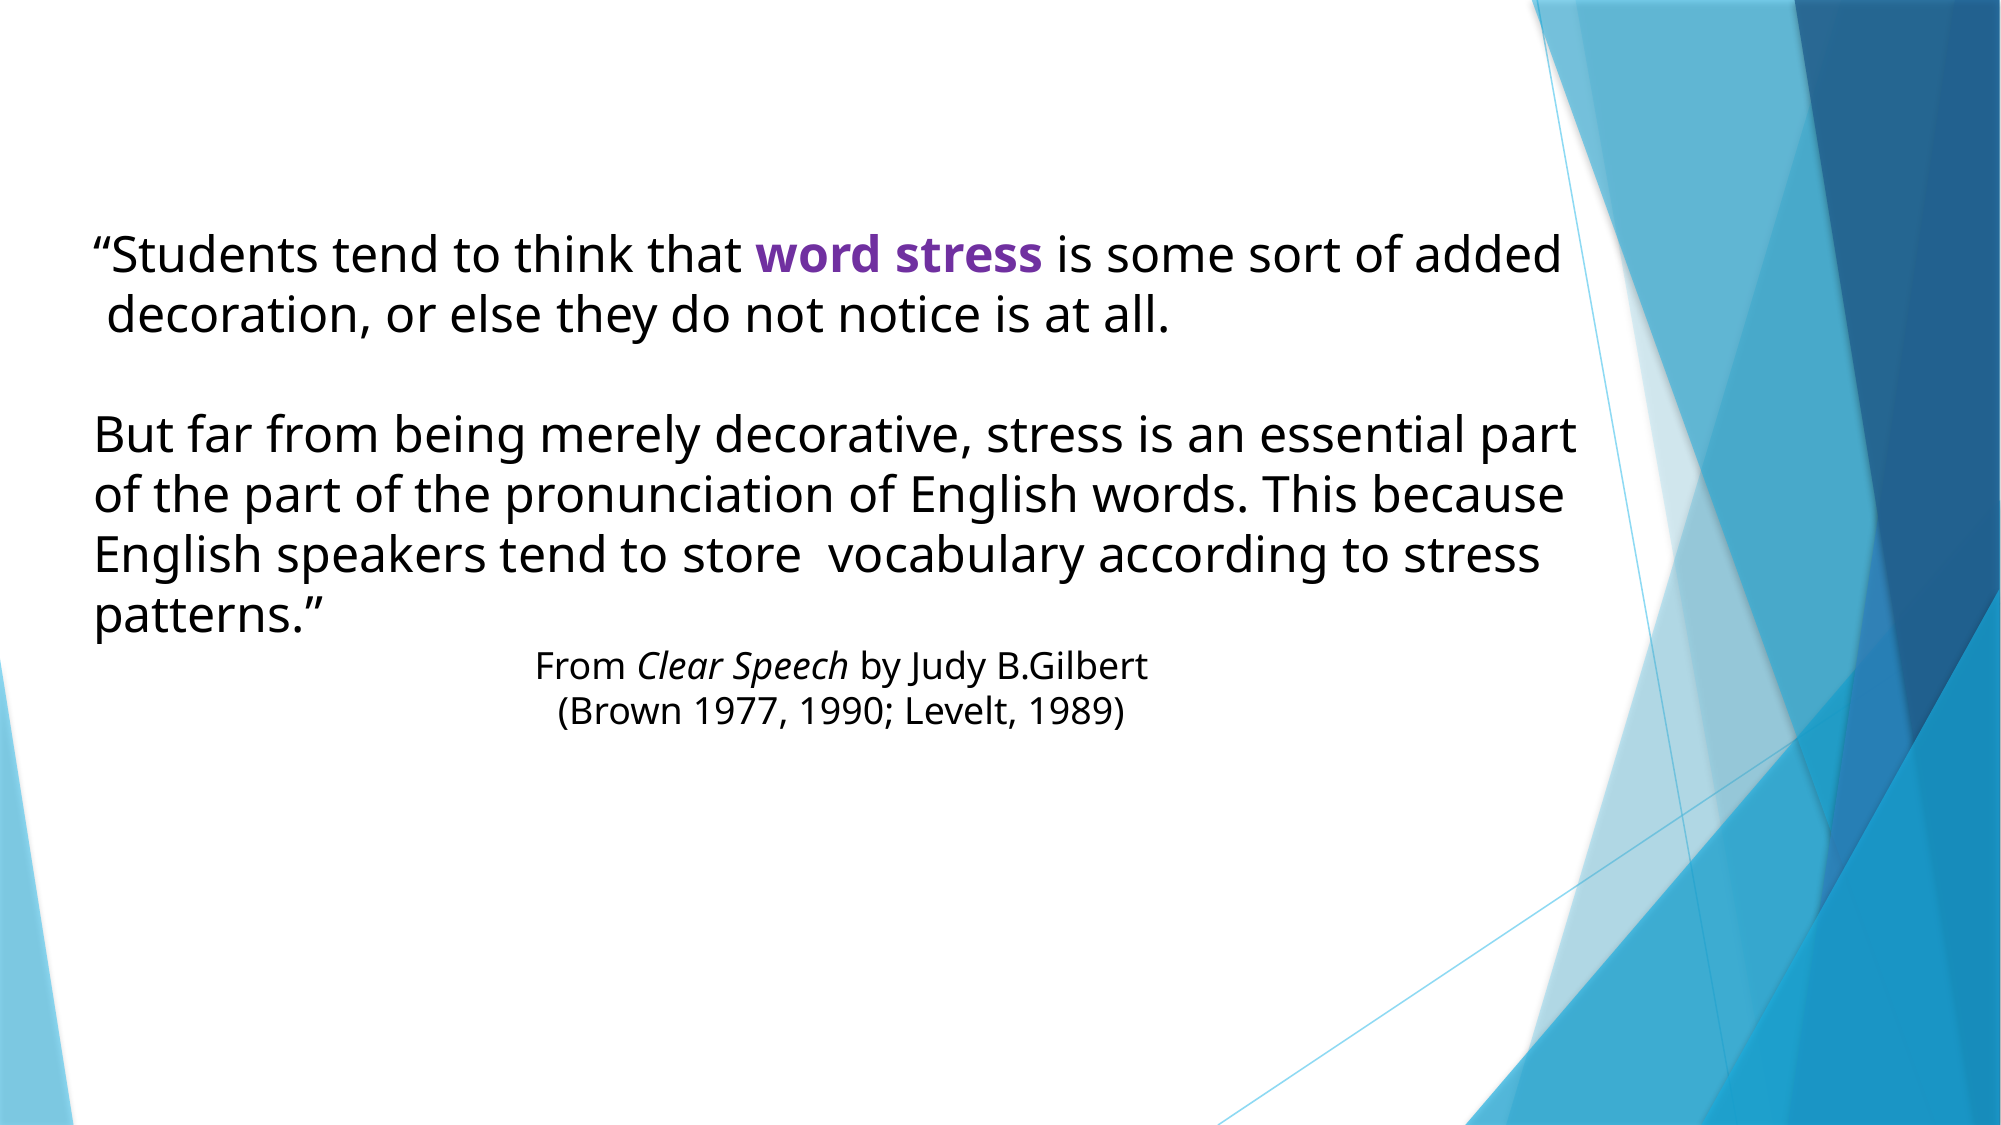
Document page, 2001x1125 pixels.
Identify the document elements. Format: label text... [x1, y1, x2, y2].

text_box “Students tend to think that word stress is some sort of added decoration, or else they do not notice is at all. But far from being merely decorative, stress is an essential part of the part of the pronunciation of English words. This because English speakers tend to store vocabulary according to stress patterns.” From Clear Speech by Judy B.Gilbert (Brown 1977, 1990; Levelt, 1989) [78, 214, 1605, 785]
